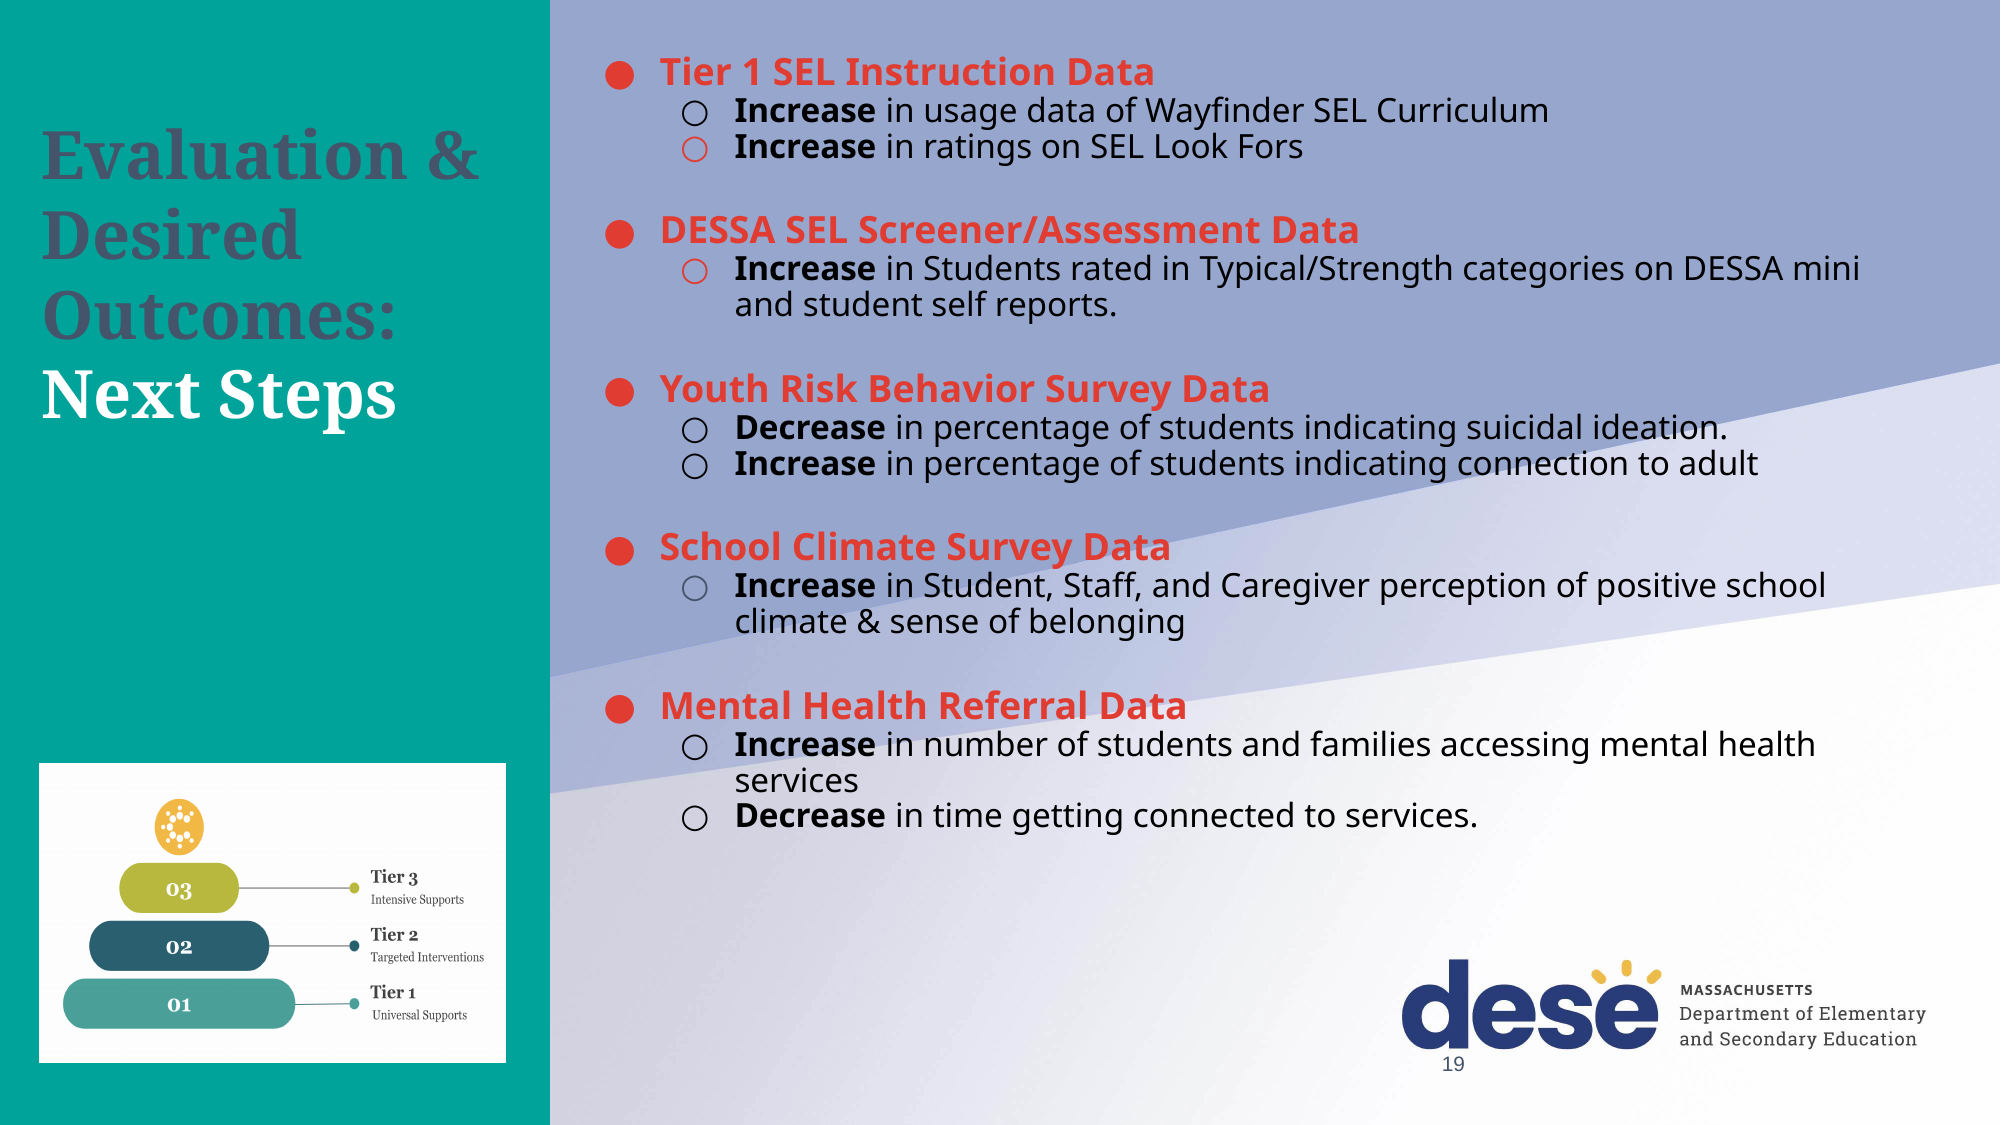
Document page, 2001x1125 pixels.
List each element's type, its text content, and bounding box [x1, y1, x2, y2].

slide_number 19 [1389, 1019, 1480, 1106]
picture [39, 763, 506, 1063]
title Evaluation & Desired Outcomes: Next Steps [26, 97, 569, 448]
picture [550, 0, 2000, 1125]
text_box Tier 1 SEL Instruction Data Increase in usage data of Wayfinder SEL Curriculum Increase in ratings on SEL Look Fors DESSA SEL Screener/Assessment Data Increase in Students rated in Typical/Strength categories on DESSA mini and student self reports. Youth Risk Behavior Survey Data Decrease in percentage of students indicating suicidal ideation. Increase in percentage of students indicating connection to adult School Climate Survey Data Increase in Student, Staff, and Caregiver perception of positive school climate & sense of belonging Mental Health Referral Data Increase in number of students and families accessing mental health services Decrease in time getting connected to services. [569, 38, 1898, 914]
text_box [0, 0, 550, 1125]
